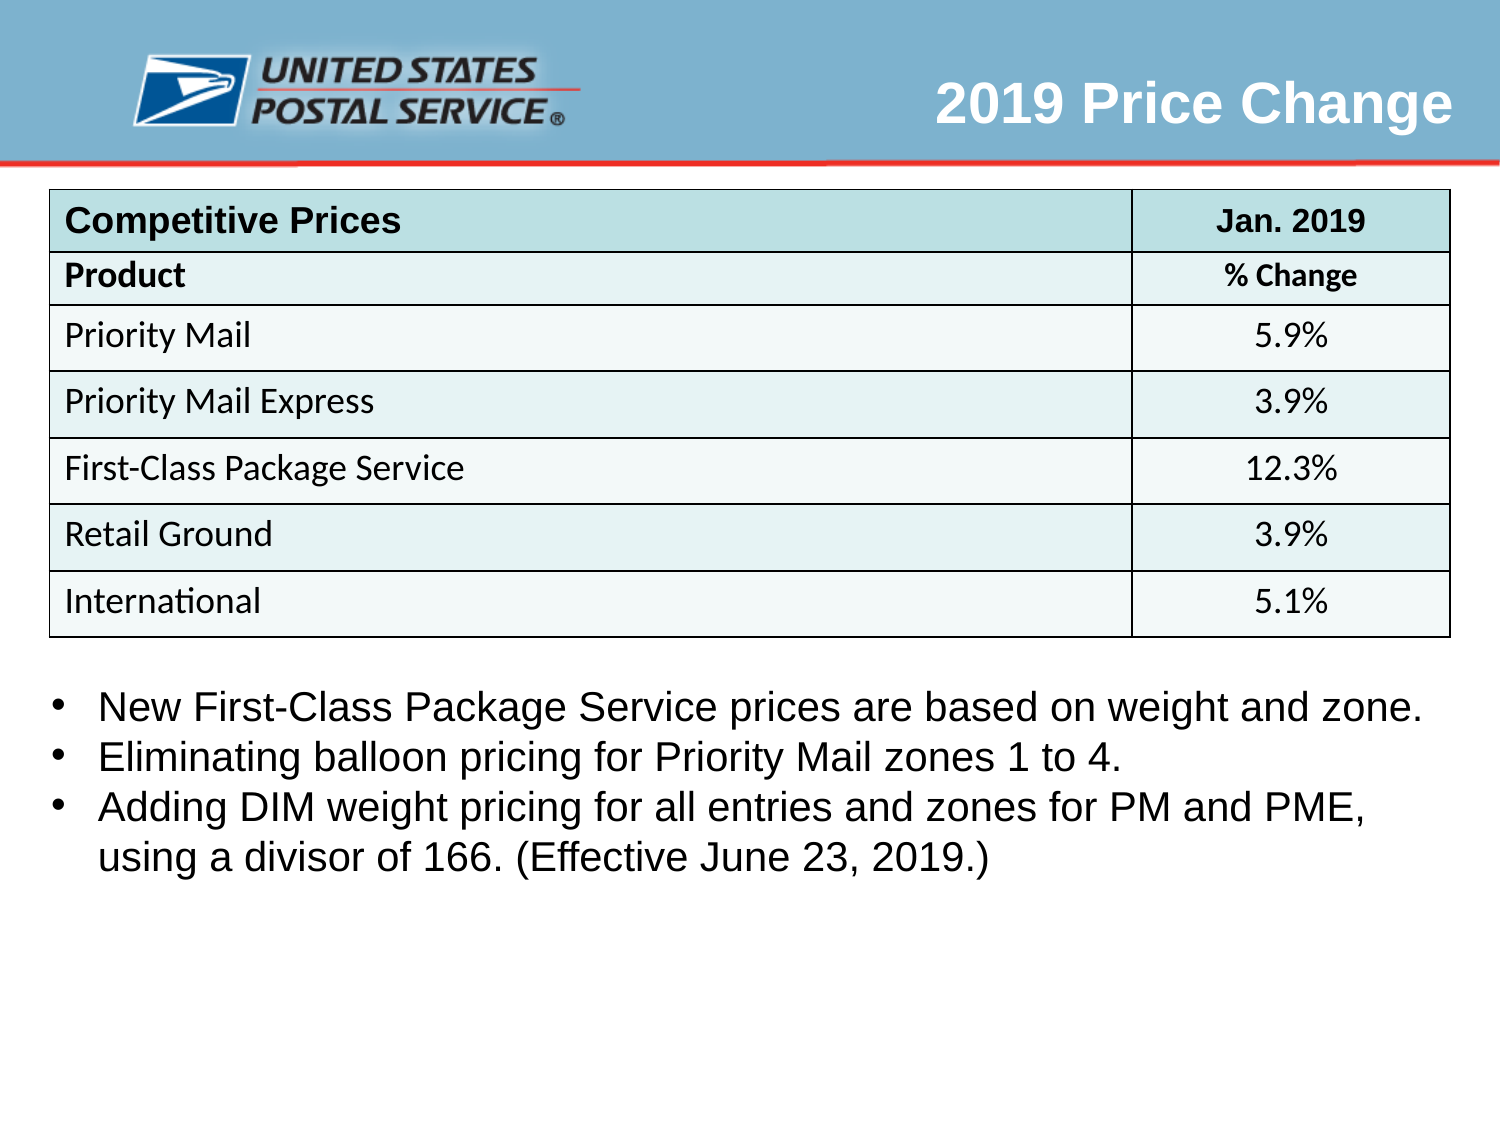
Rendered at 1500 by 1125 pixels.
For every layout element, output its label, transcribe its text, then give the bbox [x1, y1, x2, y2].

text_box 2019 Price Change [920, 57, 1469, 143]
title [126, 4, 1477, 112]
table_cell Priority Mail Express [50, 372, 1131, 437]
table_cell 12.3% [1133, 439, 1449, 503]
table_cell Retail Ground [50, 505, 1131, 570]
table_cell 5.9% [1133, 306, 1449, 370]
table_cell % Change [1133, 253, 1449, 304]
table_cell 5.1% [1133, 572, 1449, 636]
table_cell Product [50, 253, 1131, 304]
text_box New First-Class Package Service prices are based on weight and zone. Eliminating balloon pricing for Priority Mail zones 1 to 4. Adding DIM weight pricing for all entries and zones for PM and PME, using a divisor of 166. (Effective June 23, 2019.) [36, 671, 1477, 887]
table_header Jan. 2019 [1133, 190, 1449, 251]
picture [0, 0, 1500, 168]
table_cell 3.9% [1133, 505, 1449, 570]
table_cell Priority Mail [50, 306, 1131, 370]
table_cell International [50, 572, 1131, 636]
table_cell 3.9% [1133, 372, 1449, 437]
table_header Competitive Prices [50, 190, 1131, 251]
table_cell First-Class Package Service [50, 439, 1131, 503]
